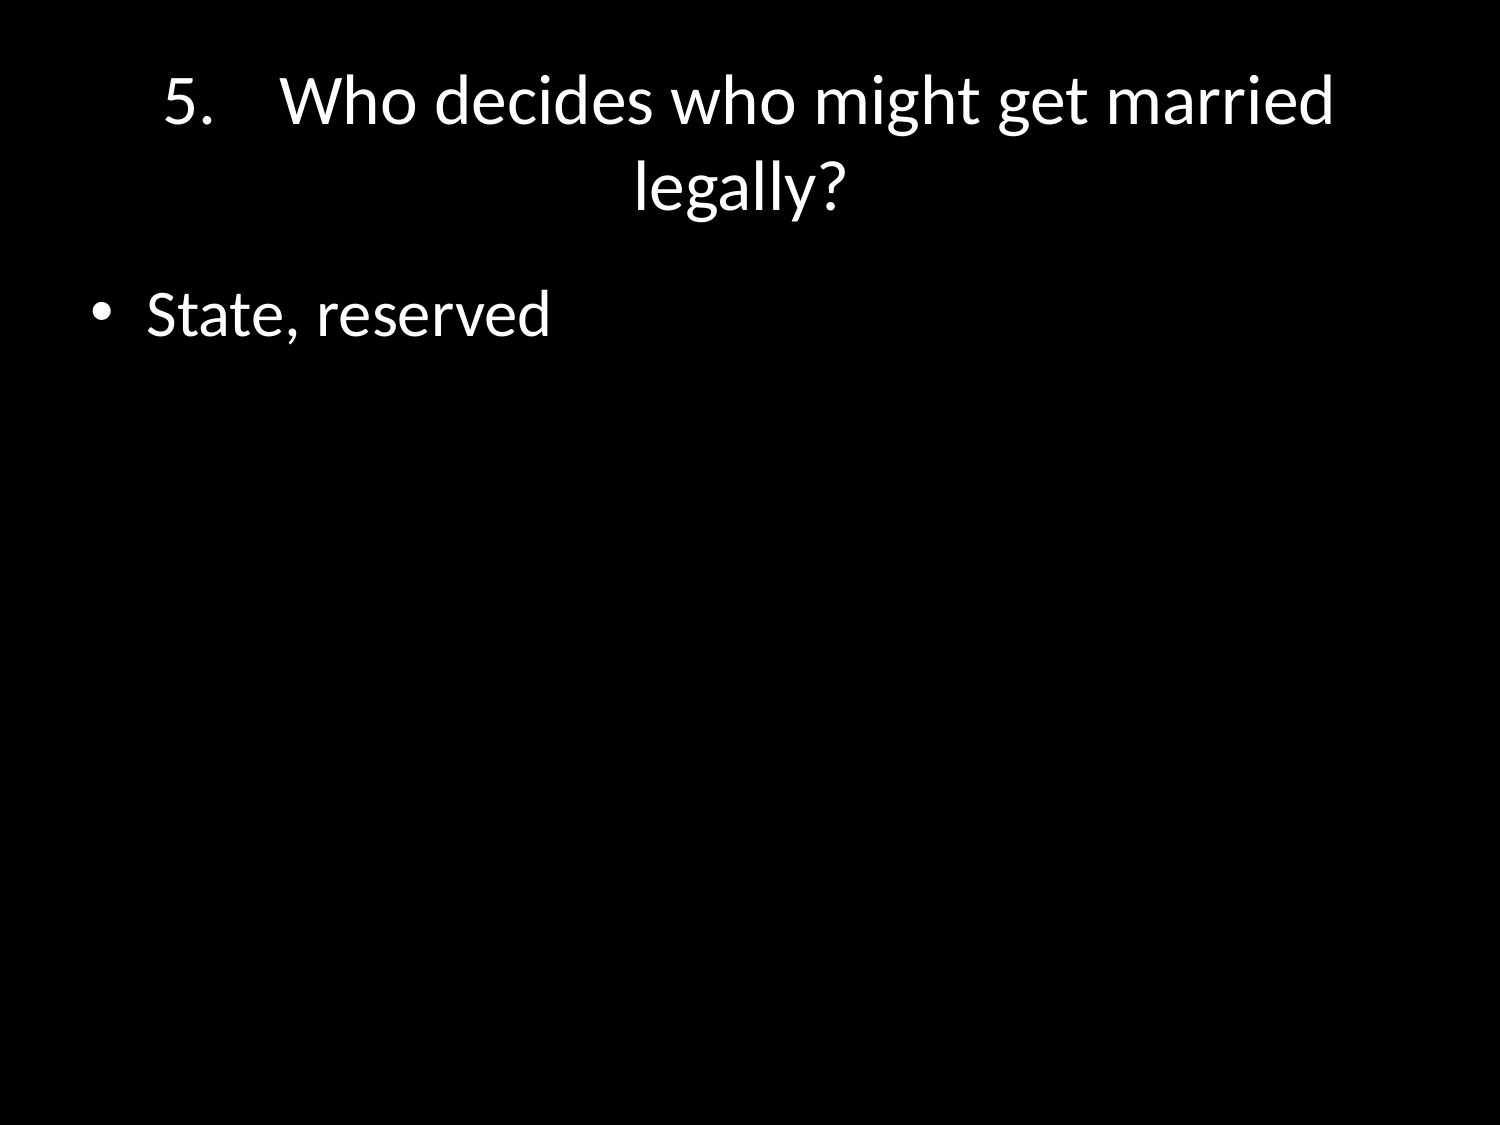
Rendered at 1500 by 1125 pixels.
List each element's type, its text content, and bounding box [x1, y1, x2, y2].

title 5. Who decides who might get married legally? [75, 45, 1425, 233]
list State, reserved [75, 262, 1425, 1005]
